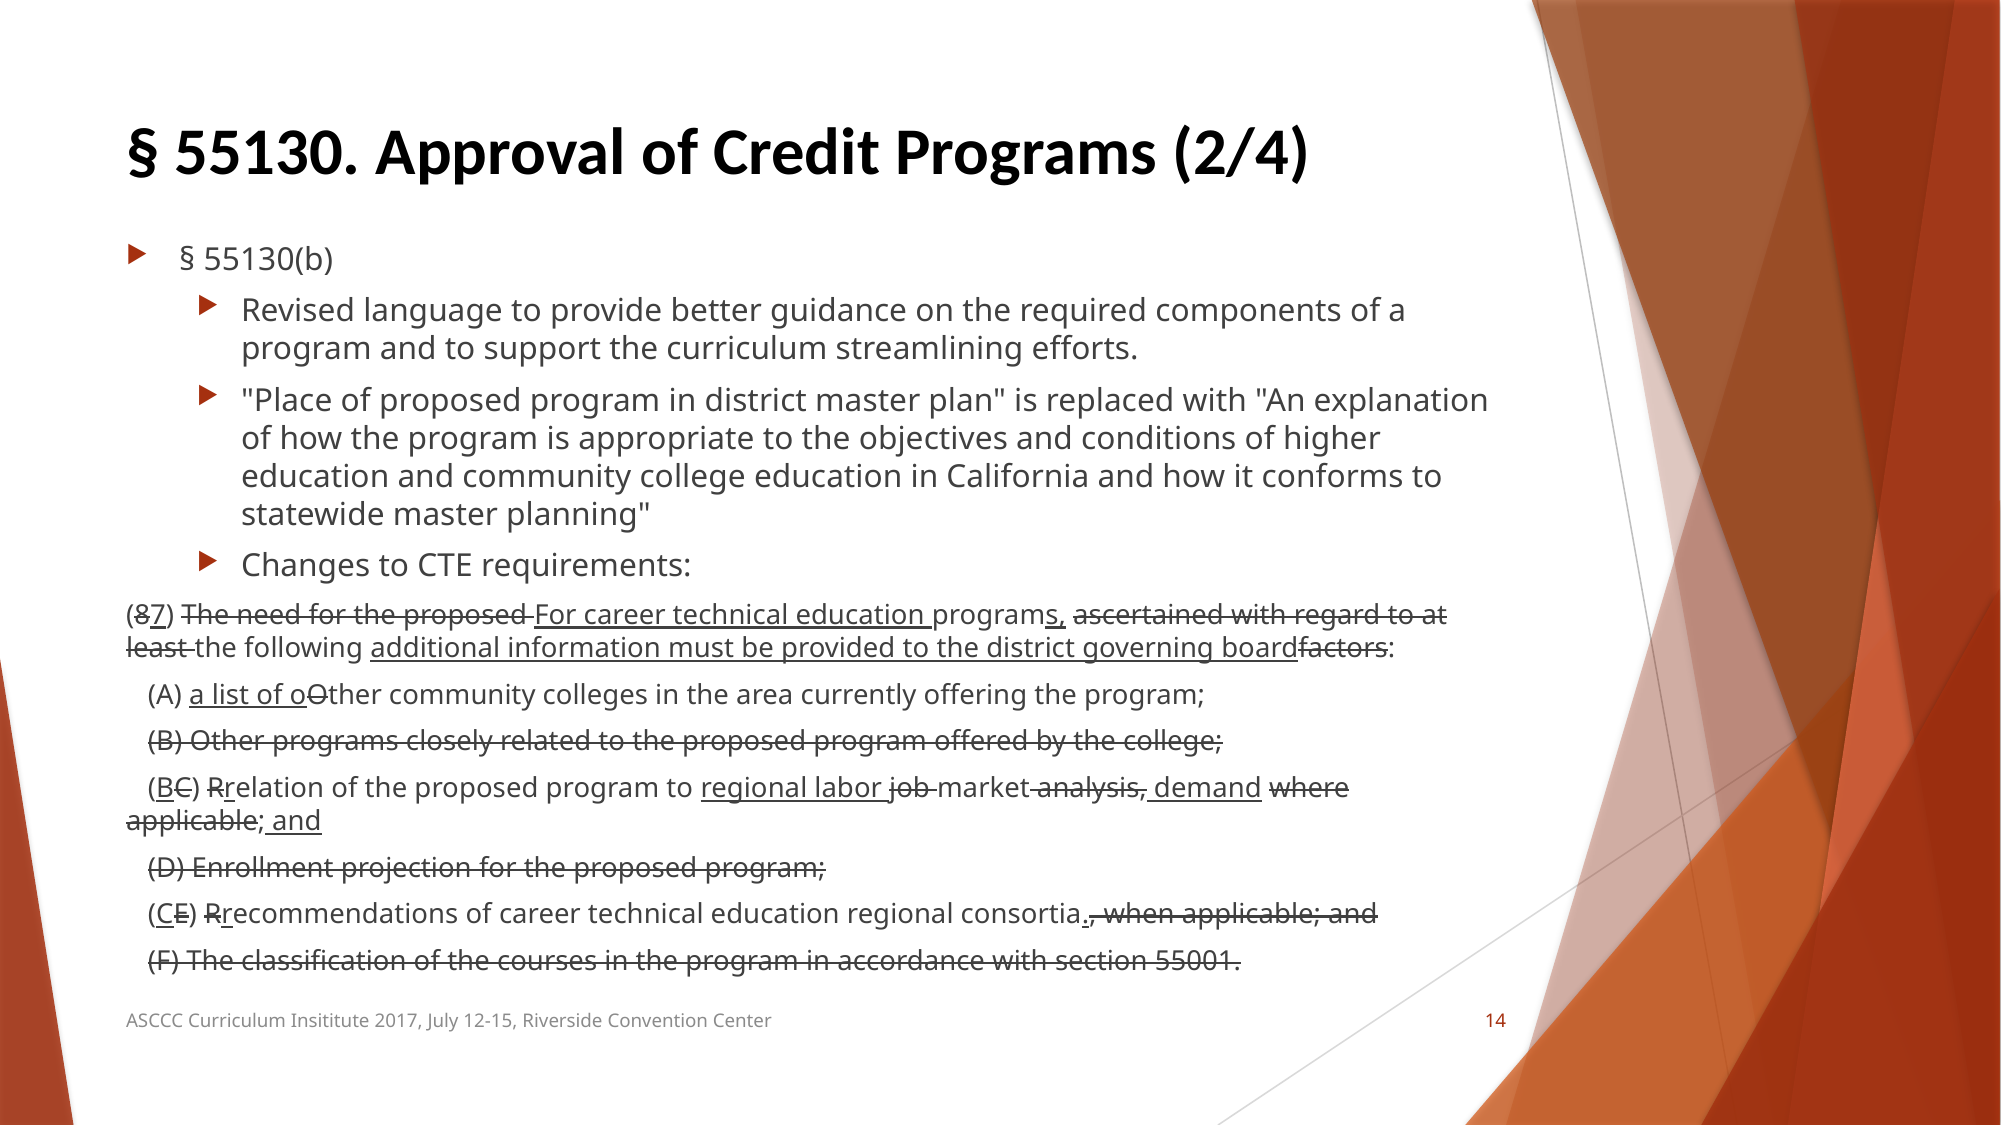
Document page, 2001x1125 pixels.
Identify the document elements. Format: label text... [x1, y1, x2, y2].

title § 55130. Approval of Credit Programs (2/4) [111, 99, 1522, 230]
list § 55130(b)​ Revised language to provide better guidance on the required components of a program and to support the curriculum streamlining efforts. ​ "Place of proposed program in district master plan" is replaced with "An explanation of how the program is appropriate to the objectives and conditions of higher education and community college education in California and how it conforms to statewide master planning"​ Changes to CTE requirements:​ (87) The need for the proposed For career technical education programs, ascertained with regard to at least the following additional information must be provided to the district governing boardfactors:​ (A) a list of oOther community colleges in the area currently offering the program;​ (B) Other programs closely related to the proposed program offered by the college;​ (BC) Rrelation of the proposed program to regional labor job market analysis, demand where applicable; and​ (D) Enrollment projection for the proposed program;​ (CE) Rrecommendations of career technical education regional consortia., when applicable; and​ (F) The classification of the courses in the program in accordance with section 55001. [111, 230, 1522, 992]
slide_number 14 [1409, 991, 1522, 1051]
footer ASCCC Curriculum Insititute 2017, July 12-15, Riverside Convention Center [111, 991, 1145, 1051]
